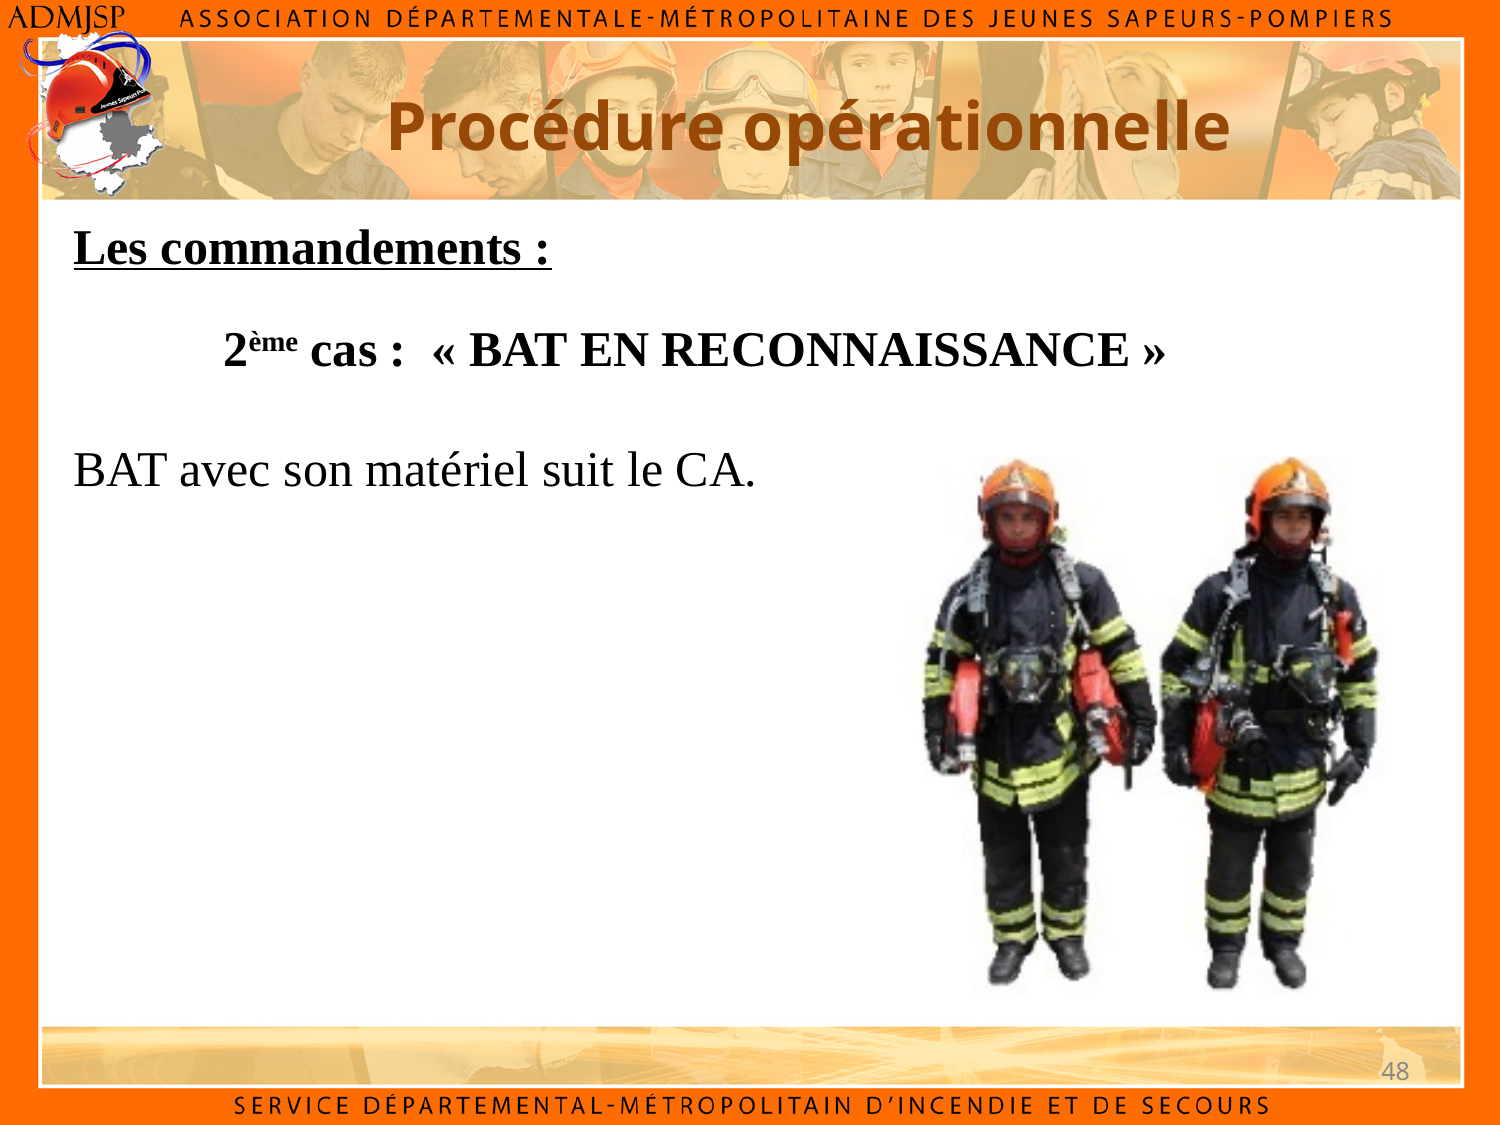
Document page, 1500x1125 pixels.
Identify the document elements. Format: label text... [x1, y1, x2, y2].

text_box Procédure opérationnelle [159, 45, 1459, 203]
picture [0, 0, 1500, 1125]
slide_number 48 [1074, 1042, 1425, 1103]
text_box Les commandements : [58, 207, 603, 282]
text_box 2ème cas : « BAT EN RECONNAISSANCE » BAT avec son matériel suit le CA. [58, 309, 1459, 504]
